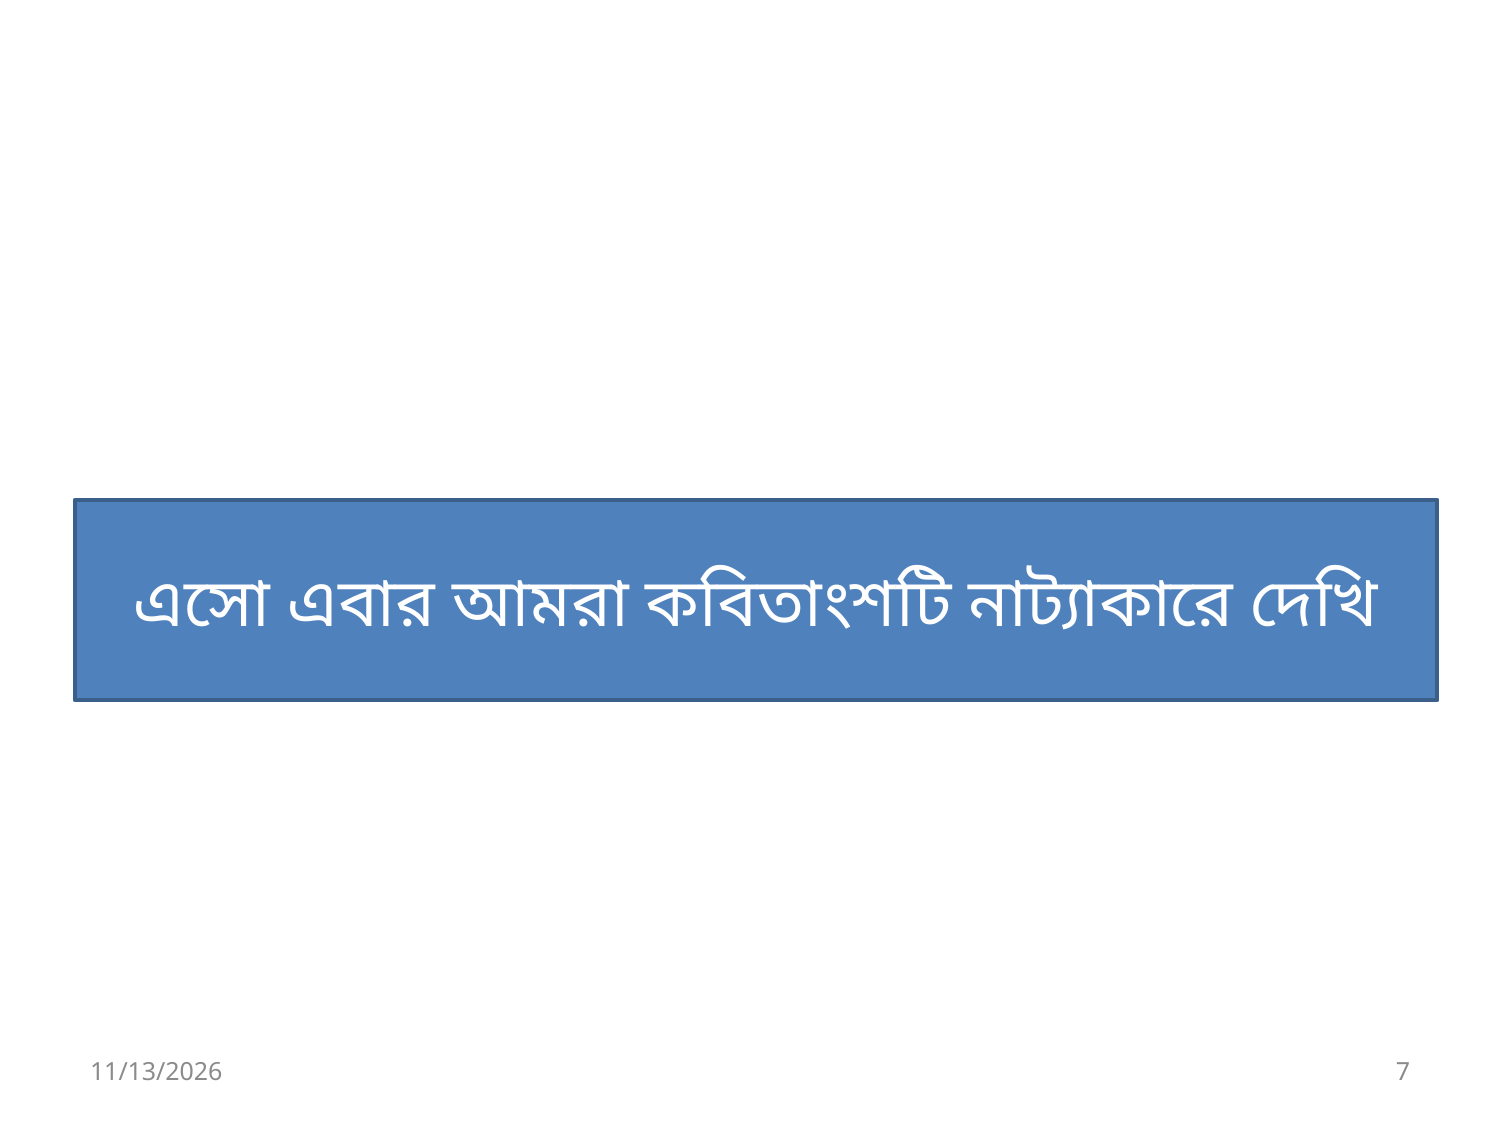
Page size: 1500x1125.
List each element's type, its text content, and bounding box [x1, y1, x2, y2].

text_box এসো এবার আমরা কবিতাংশটি নাট্যাকারে দেখি [73, 498, 1439, 702]
slide_number 7 [1074, 1042, 1425, 1103]
slide_number 24-Aug-21 [75, 1042, 425, 1103]
